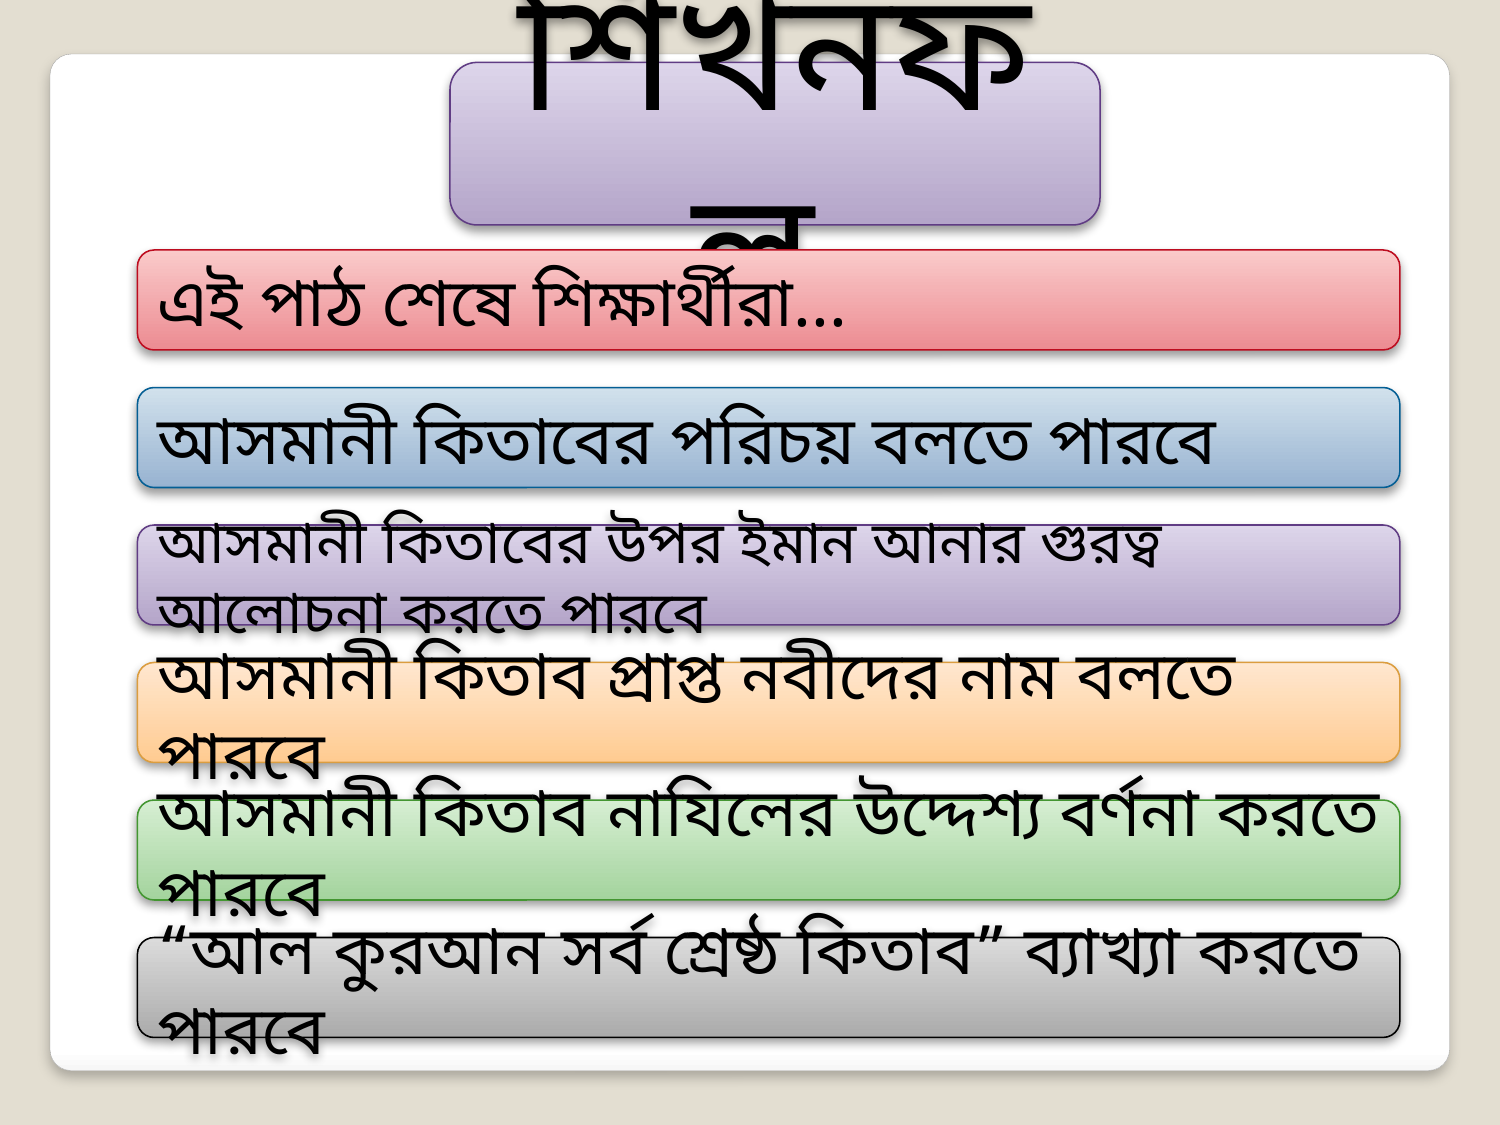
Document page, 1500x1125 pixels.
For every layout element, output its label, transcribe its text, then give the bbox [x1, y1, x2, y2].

text_box আসমানী কিতাবের পরিচয় বলতে পারবে [136, 386, 1401, 489]
text_box আসমানী কিতাবের উপর ইমান আনার গুরত্ব আলোচনা করতে পারবে [136, 524, 1401, 626]
text_box এই পাঠ শেষে শিক্ষার্থীরা... [136, 249, 1401, 351]
text_box শিখনফল [449, 61, 1101, 226]
text_box আসমানী কিতাব প্রাপ্ত নবীদের নাম বলতে পারবে [136, 661, 1401, 764]
text_box আসমানী কিতাব নাযিলের উদ্দেশ্য বর্ণনা করতে পারবে [136, 799, 1401, 901]
text_box “আল কুরআন সর্ব শ্রেষ্ঠ কিতাব” ব্যাখ্যা করতে পারবে [136, 936, 1401, 1039]
